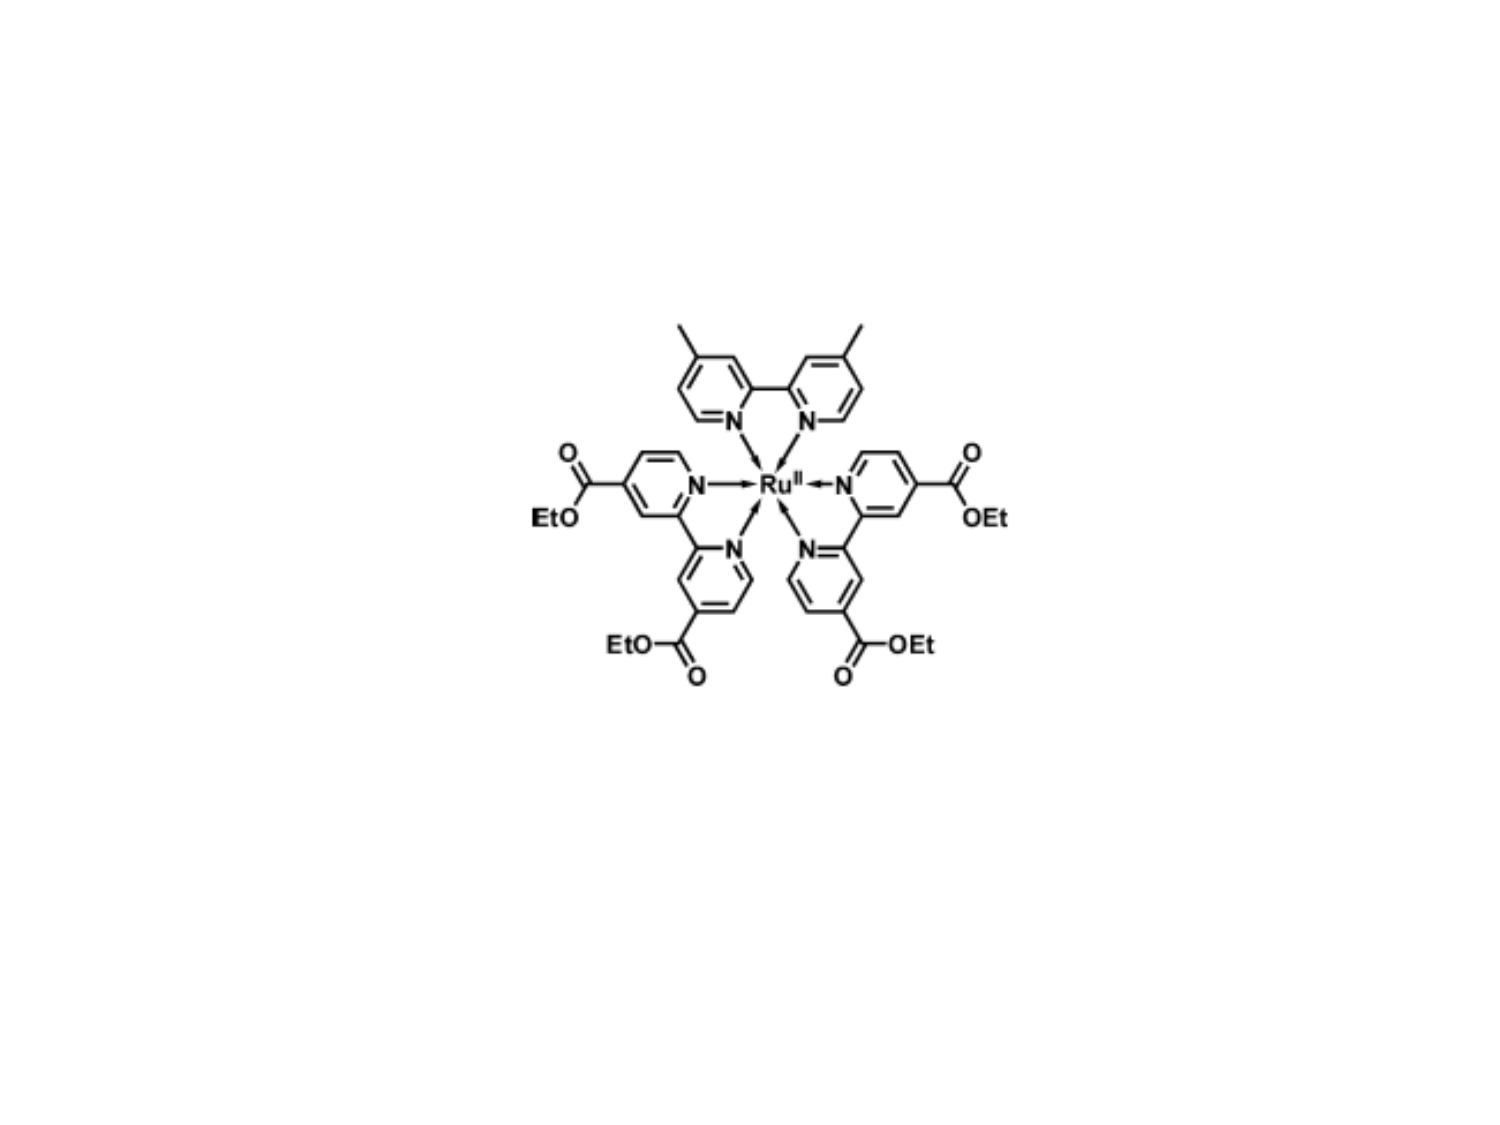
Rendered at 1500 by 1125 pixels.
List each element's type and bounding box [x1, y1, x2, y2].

picture [449, 262, 1098, 826]
